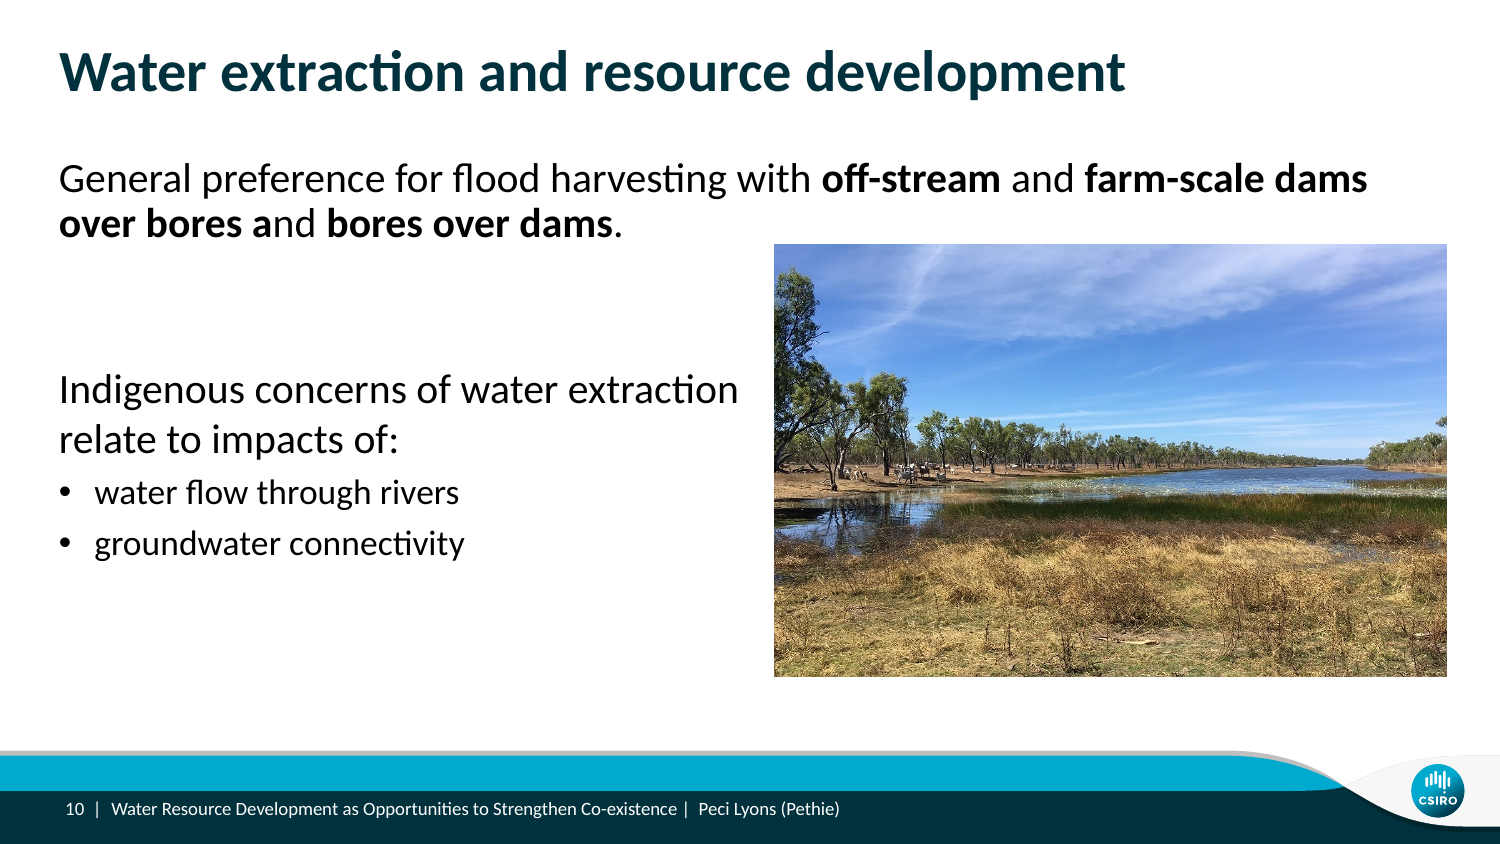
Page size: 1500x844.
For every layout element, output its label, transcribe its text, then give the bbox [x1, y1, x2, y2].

picture [774, 244, 1448, 677]
list Water extraction and resource development [59, 33, 1447, 139]
footer Water Resource Development as Opportunities to Strengthen Co-existence | Peci Lyons (Pethie) [111, 800, 1110, 816]
list General preference for flood harvesting with off-stream and farm-scale dams over bores and bores over dams. Indigenous concerns of water extraction relate to impacts of: water flow through rivers groundwater connectivity [58, 156, 1447, 719]
slide_number 10 | [54, 800, 102, 816]
